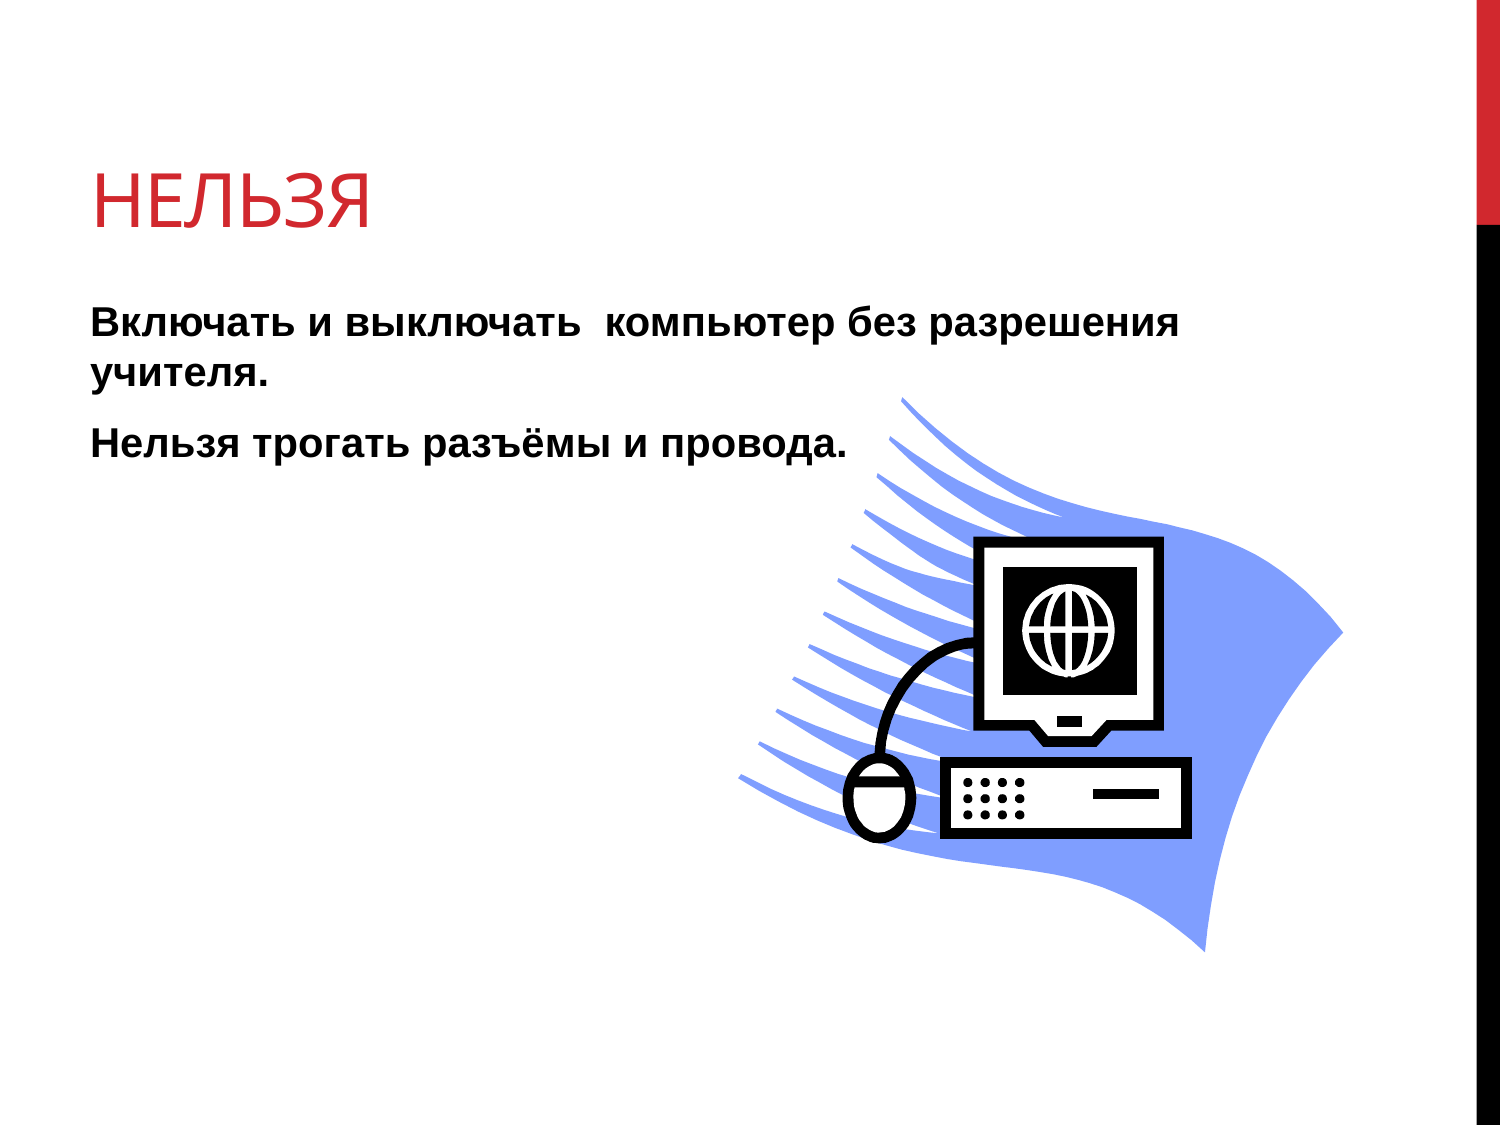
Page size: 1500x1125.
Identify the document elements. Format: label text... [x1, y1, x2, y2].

title нельзя [75, 25, 1025, 250]
picture [737, 396, 1344, 953]
list Включать и выключать компьютер без разрешения учителя. Нельзя трогать разъёмы и провода. [75, 287, 1325, 1005]
